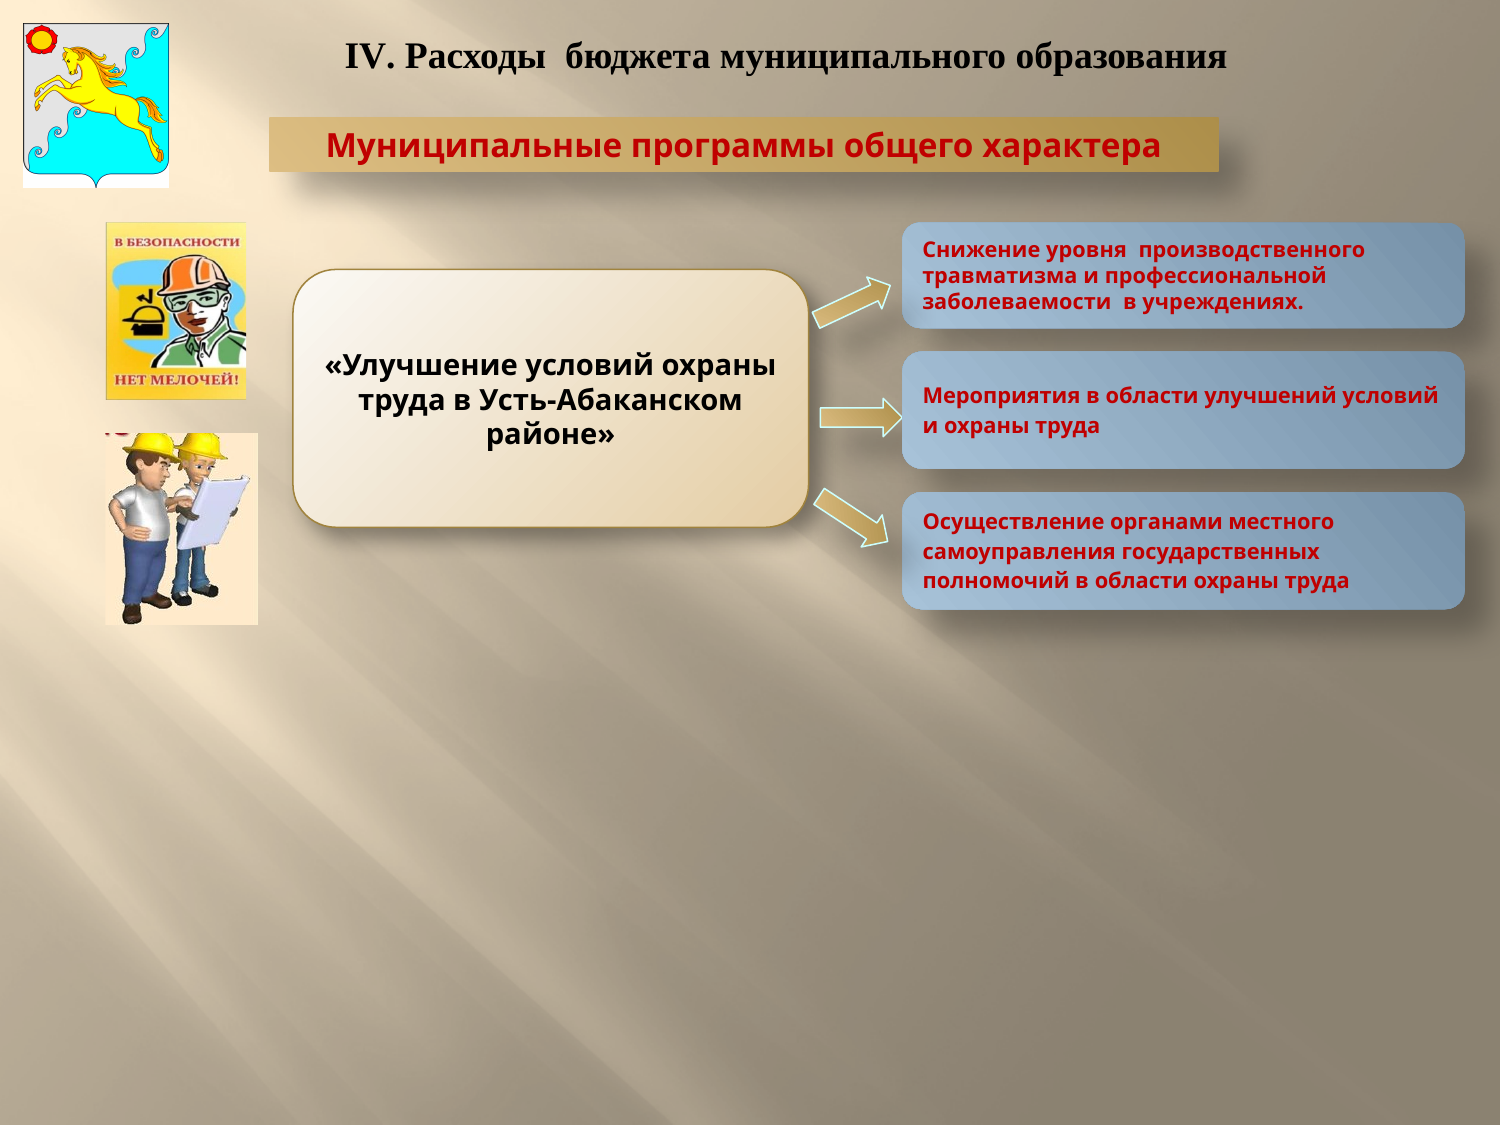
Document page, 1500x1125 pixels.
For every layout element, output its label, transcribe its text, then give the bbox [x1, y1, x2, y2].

picture [23, 23, 169, 188]
picture [105, 433, 258, 625]
picture [105, 222, 247, 400]
text_box Муниципальные программы общего характера [269, 117, 1219, 172]
text_box IV. Расходы бюджета муниципального образования [222, 23, 1360, 84]
text_box «Улучшение условий охраны труда в Усть-Абаканском районе» [292, 268, 810, 529]
text_box [811, 276, 891, 329]
text_box [813, 487, 889, 548]
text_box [902, 351, 1466, 469]
text_box [819, 397, 902, 438]
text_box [902, 491, 1466, 610]
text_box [902, 222, 1466, 329]
